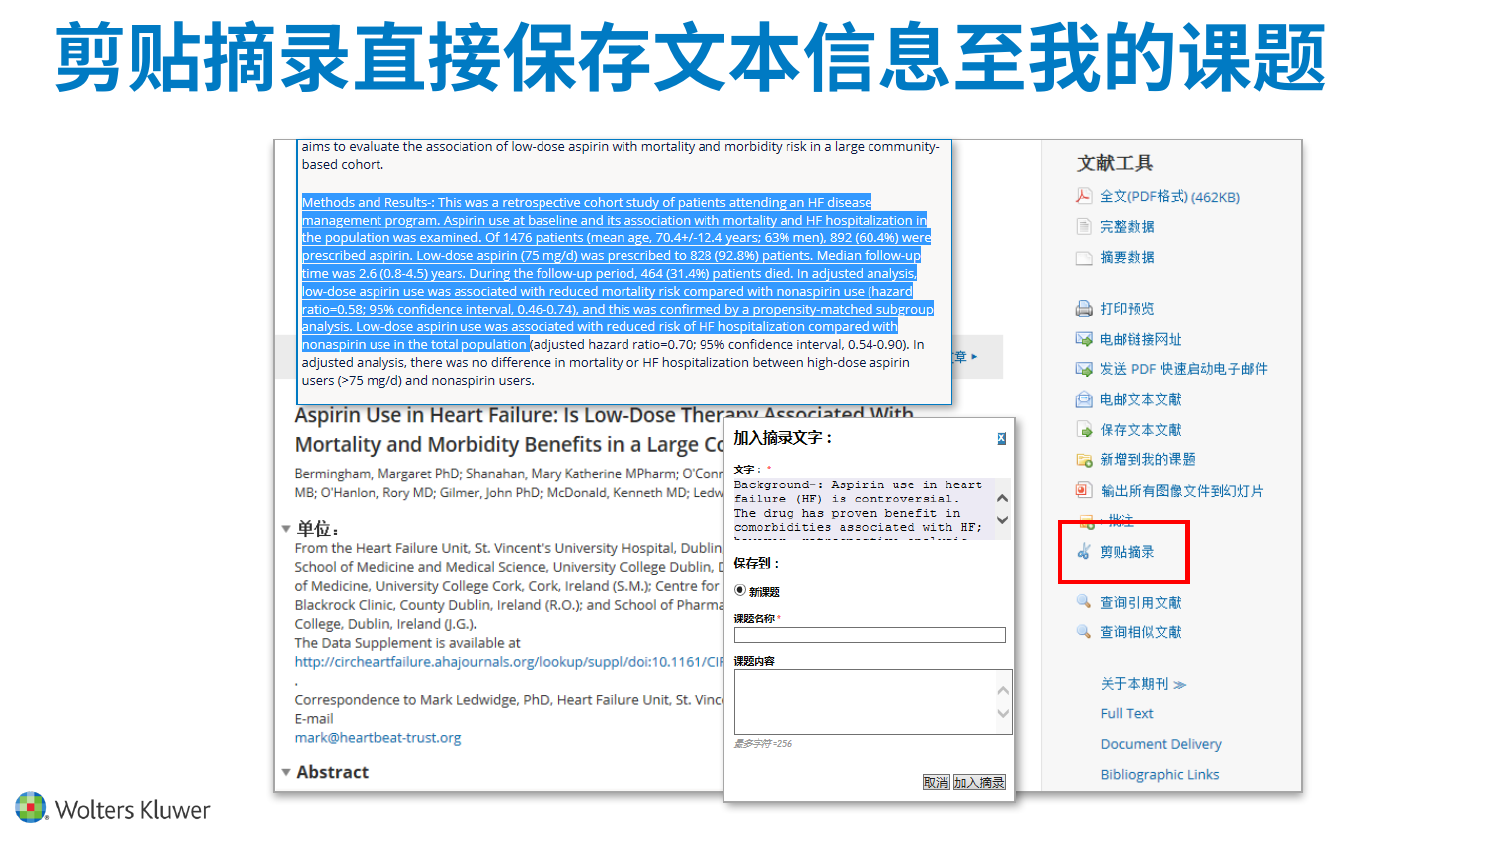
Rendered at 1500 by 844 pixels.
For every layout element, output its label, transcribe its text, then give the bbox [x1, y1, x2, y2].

picture [274, 140, 1302, 802]
title 剪贴摘录直接保存文本信息至我的课题 [37, 0, 1412, 126]
picture [0, 776, 225, 838]
